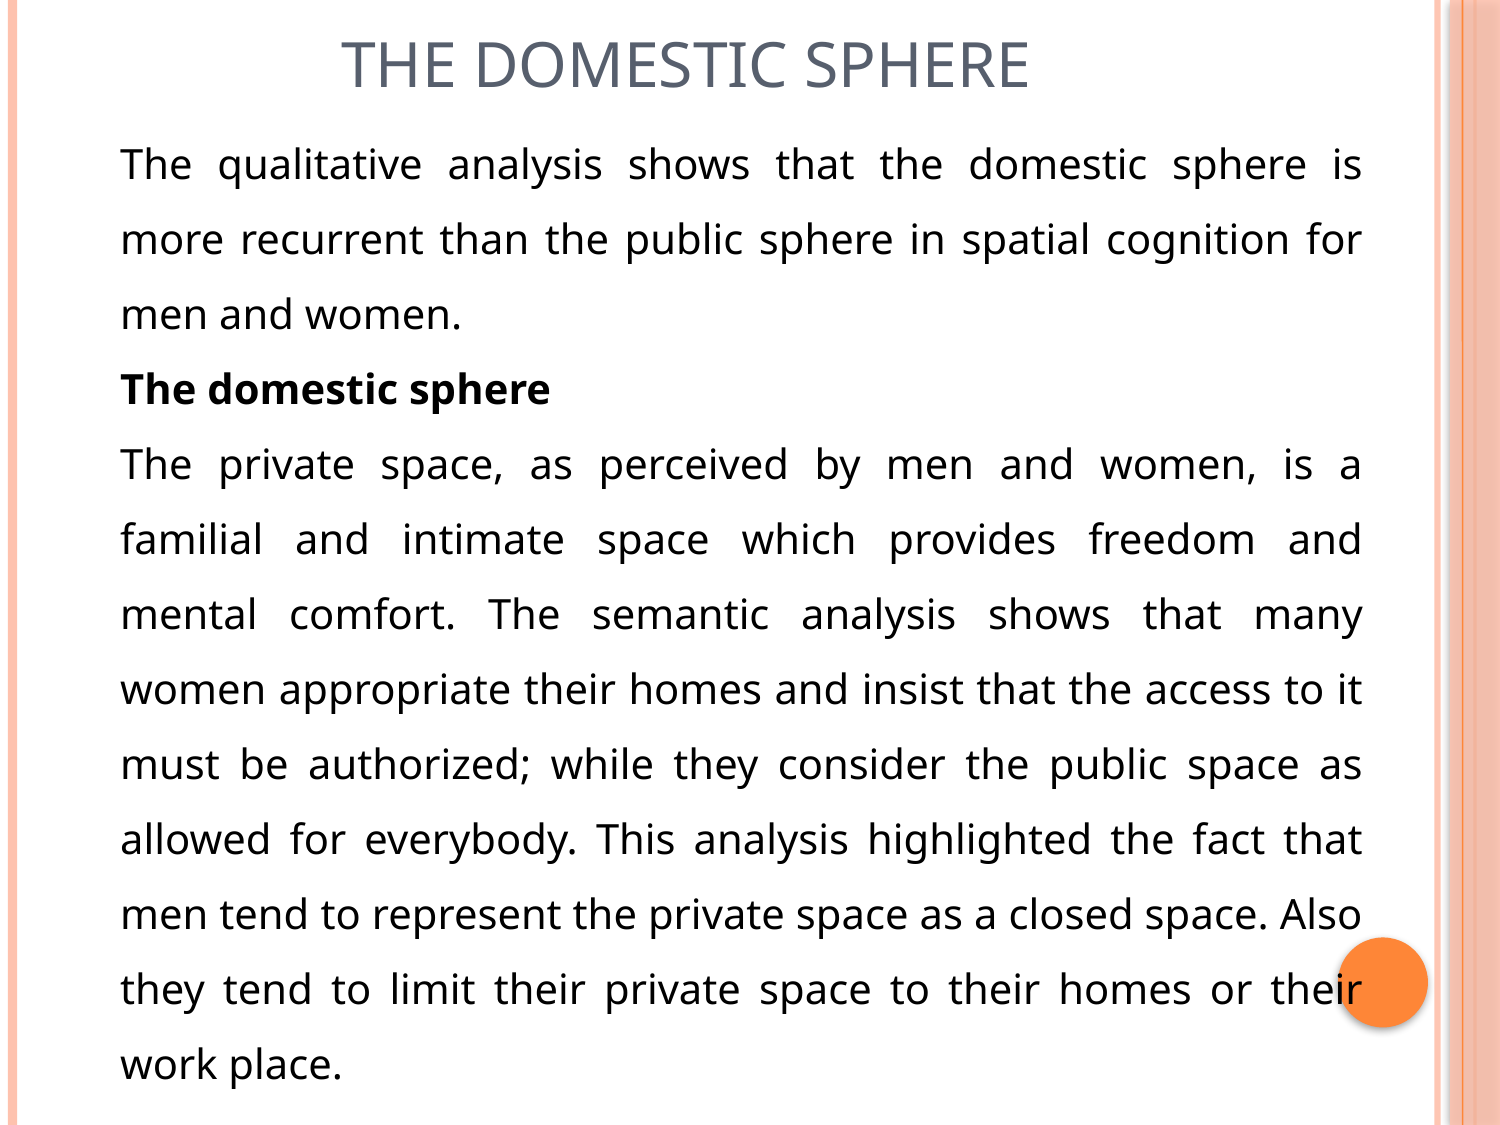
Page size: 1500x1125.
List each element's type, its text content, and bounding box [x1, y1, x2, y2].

title The domestic sphere [82, 0, 1307, 108]
text_box The qualitative analysis shows that the domestic sphere is more recurrent than the public sphere in spatial cognition for men and women. The domestic sphere The private space, as perceived by men and women, is a familial and intimate space which provides freedom and mental comfort. The semantic analysis shows that many women appropriate their homes and insist that the access to it must be authorized; while they consider the public space as allowed for everybody. This analysis highlighted the fact that men tend to represent the private space as a closed space. Also they tend to limit their private space to their homes or their work place. [105, 105, 1378, 1055]
